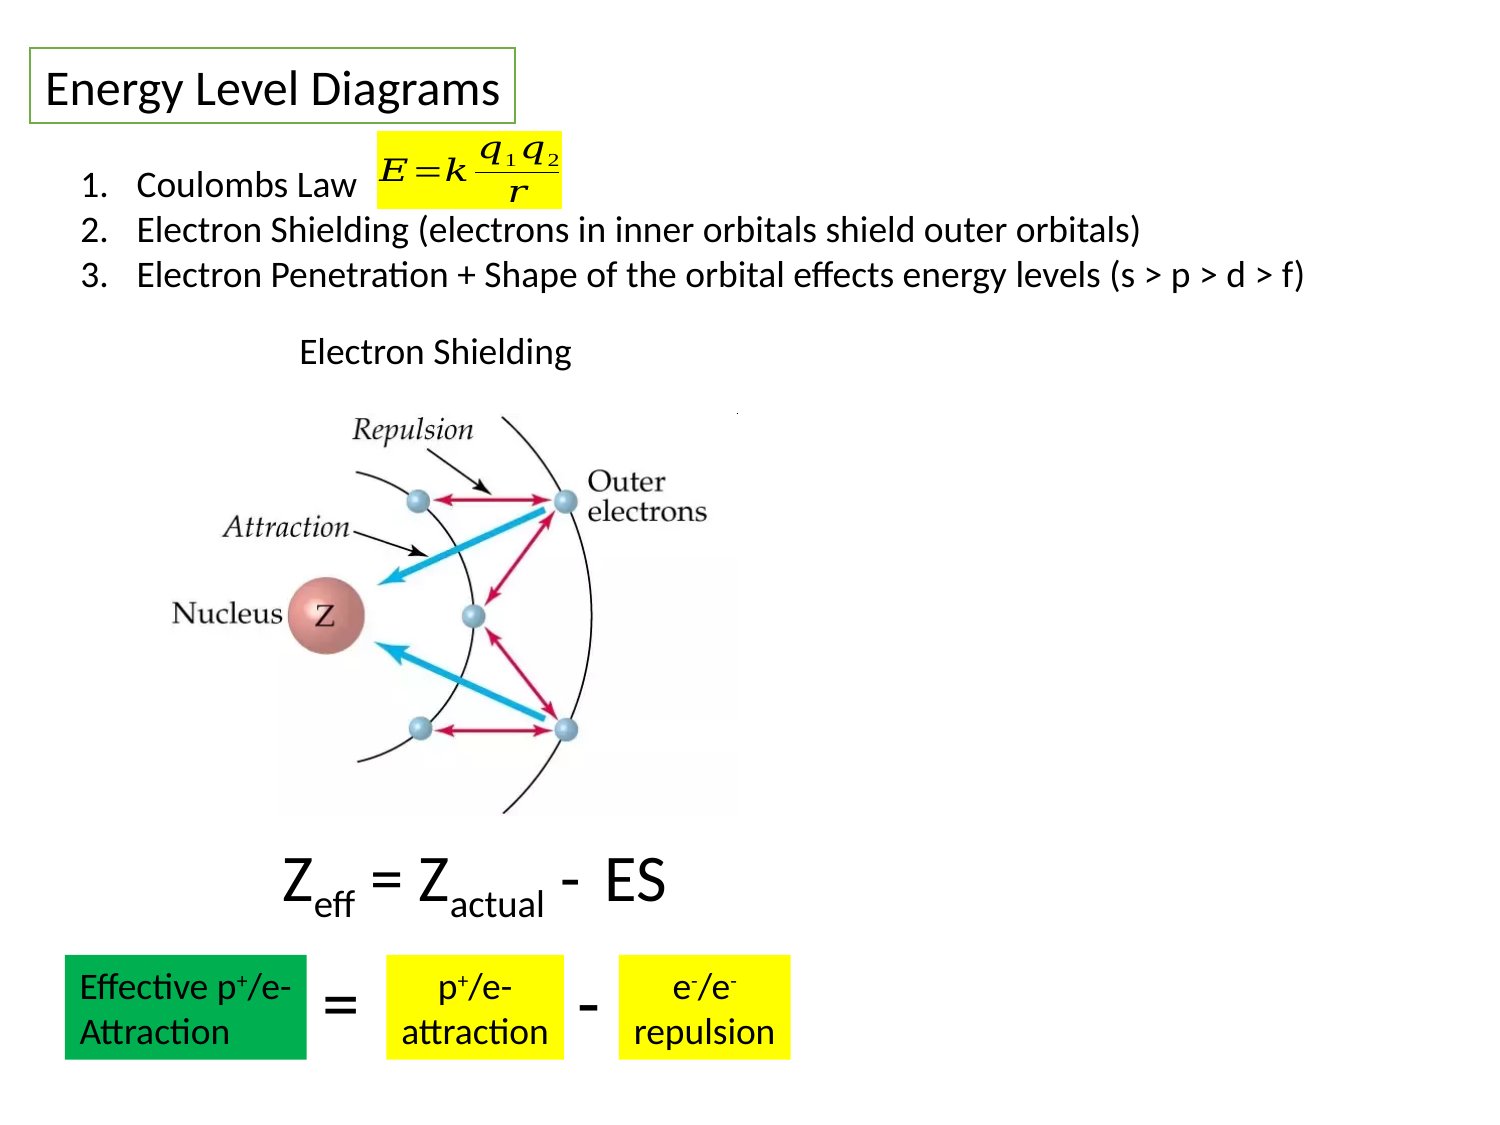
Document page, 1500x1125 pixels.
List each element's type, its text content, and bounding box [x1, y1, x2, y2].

text_box Energy Level Diagrams [29, 47, 516, 124]
text_box p+/e- attraction [386, 954, 564, 1060]
text_box e-/e- repulsion [618, 954, 791, 1060]
text_box Zeff = Zactual - ES [268, 827, 683, 933]
text_box Coulombs Law Electron Shielding (electrons in inner orbitals shield outer orbitals) Electron Penetration + Shape of the orbital effects energy levels (s > p > d > f) [65, 153, 1322, 303]
picture [134, 413, 738, 816]
text_box - [562, 947, 616, 1053]
text_box Effective p+/e- Attraction [64, 954, 307, 1060]
text_box = [307, 947, 375, 1053]
text_box Electron Shielding [284, 319, 588, 379]
